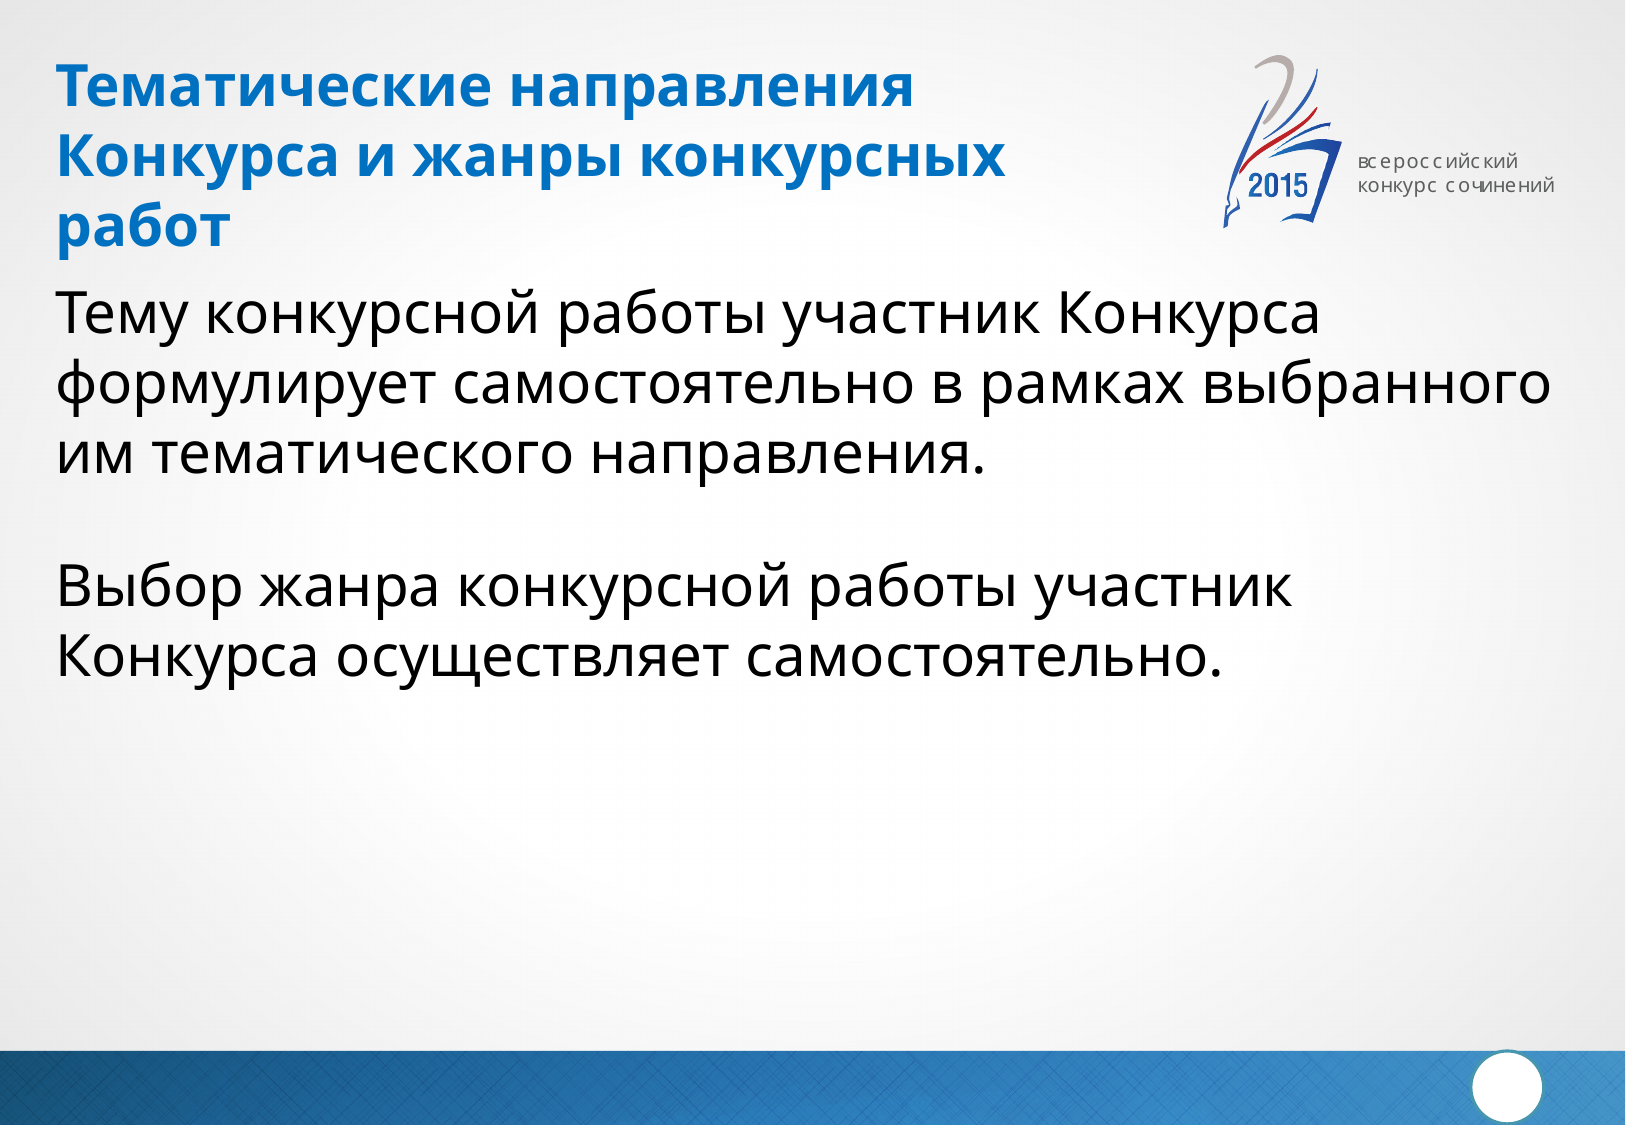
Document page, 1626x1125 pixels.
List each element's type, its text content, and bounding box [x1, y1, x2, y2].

text_box Тему конкурсной работы участник Конкурса формулирует самостоятельно в рамках выбранного им тематического направления. [40, 267, 1591, 493]
text_box Выбор жанра конкурсной работы участник Конкурса осуществляет самостоятельно. [40, 540, 1532, 696]
picture [0, 0, 1626, 1125]
text_box Тематические направления Конкурса и жанры конкурсных работ [40, 40, 1207, 266]
